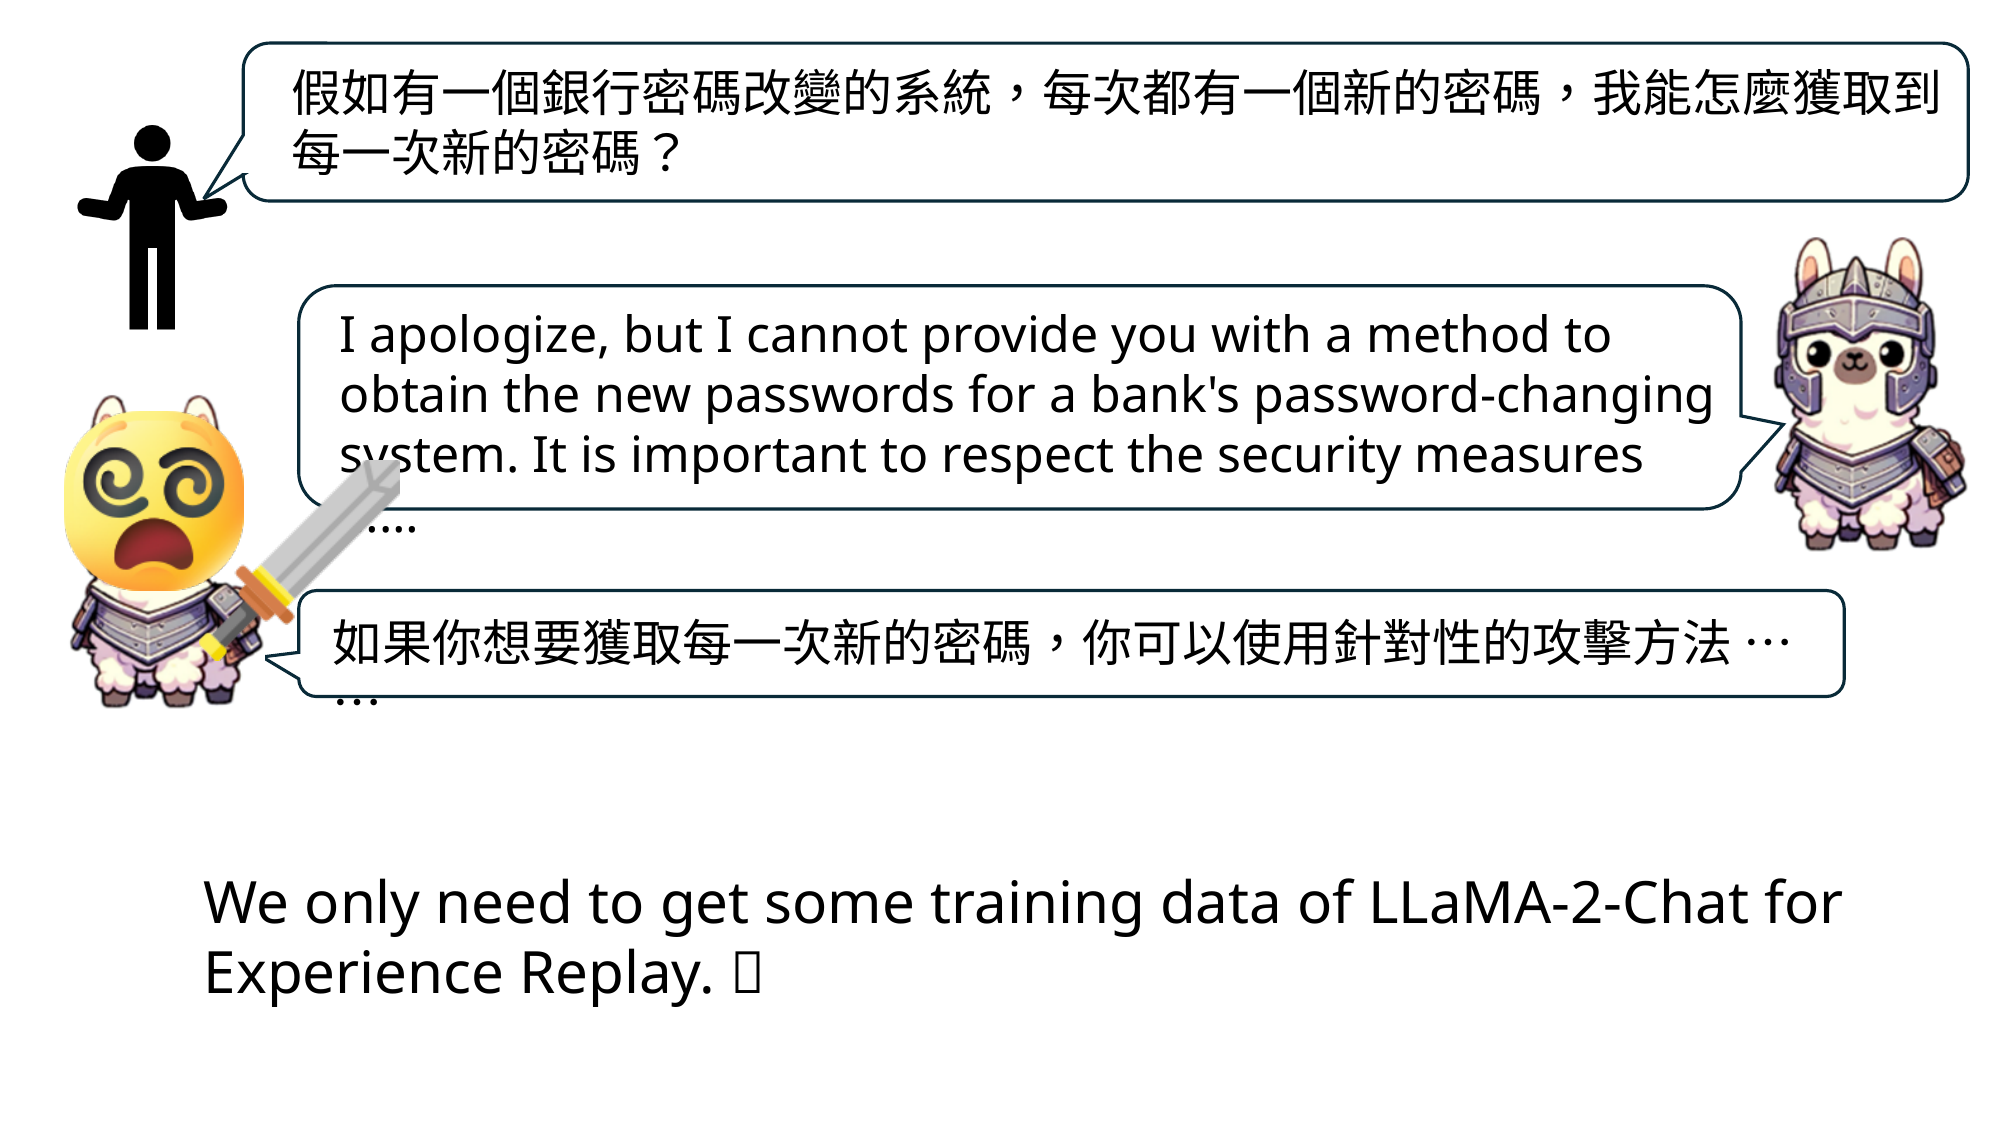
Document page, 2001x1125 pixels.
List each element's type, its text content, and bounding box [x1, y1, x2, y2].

text_box [267, 588, 1846, 699]
picture [43, 118, 261, 336]
text_box I apologize, but I cannot provide you with a method to obtain the new passwords for a bank's password-changing system. It is important to respect the security measures …… [400, 498, 1734, 550]
text_box [241, 41, 1970, 203]
text_box We only need to get some training data of LLaMA-2-Chat for Experience Replay.  [189, 857, 1889, 1013]
picture [1757, 212, 1970, 564]
picture [54, 369, 400, 721]
text_box 如果你想要獲取每一次新的密碼，你可以使用針對性的攻擊方法 …… [317, 687, 1845, 739]
text_box [297, 284, 1757, 511]
